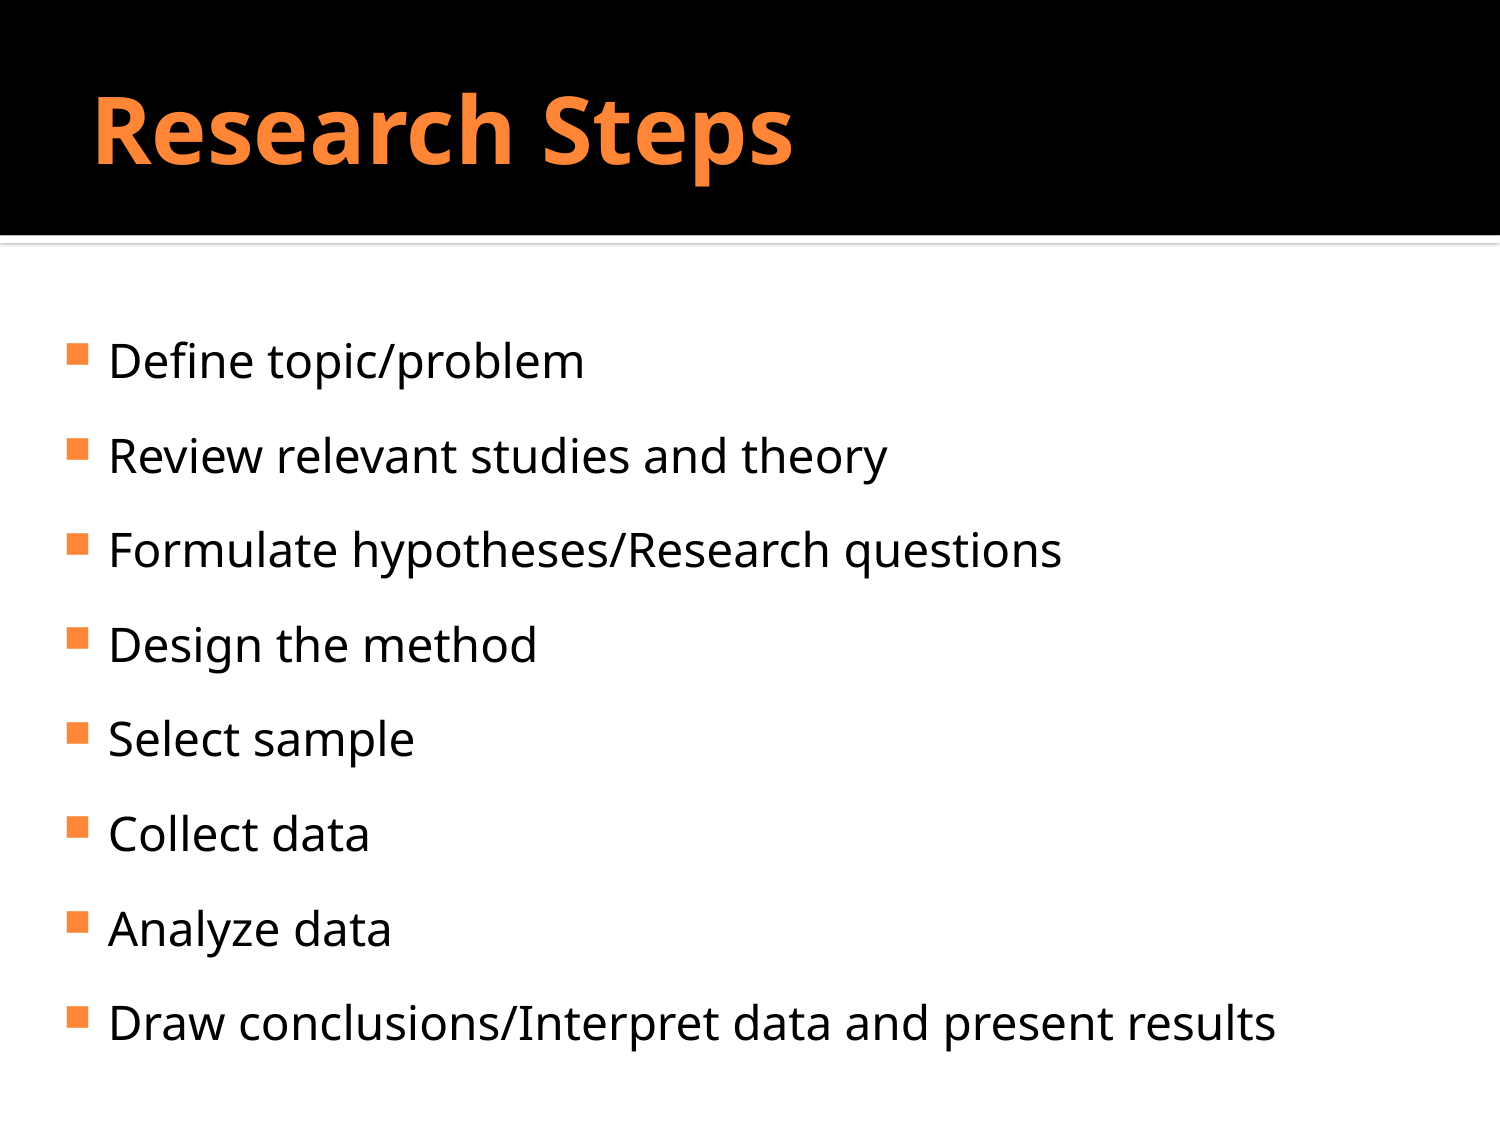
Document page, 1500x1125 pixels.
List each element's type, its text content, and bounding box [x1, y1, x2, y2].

text_box Define topic/problem Review relevant studies and theory Formulate hypotheses/Research questions Design the method Select sample Collect data Analyze data Draw conclusions/Interpret data and present results [37, 312, 1475, 1063]
text_box Do Sociologists Ask? [37, 112, 1400, 263]
title Research Steps [75, 25, 1425, 231]
